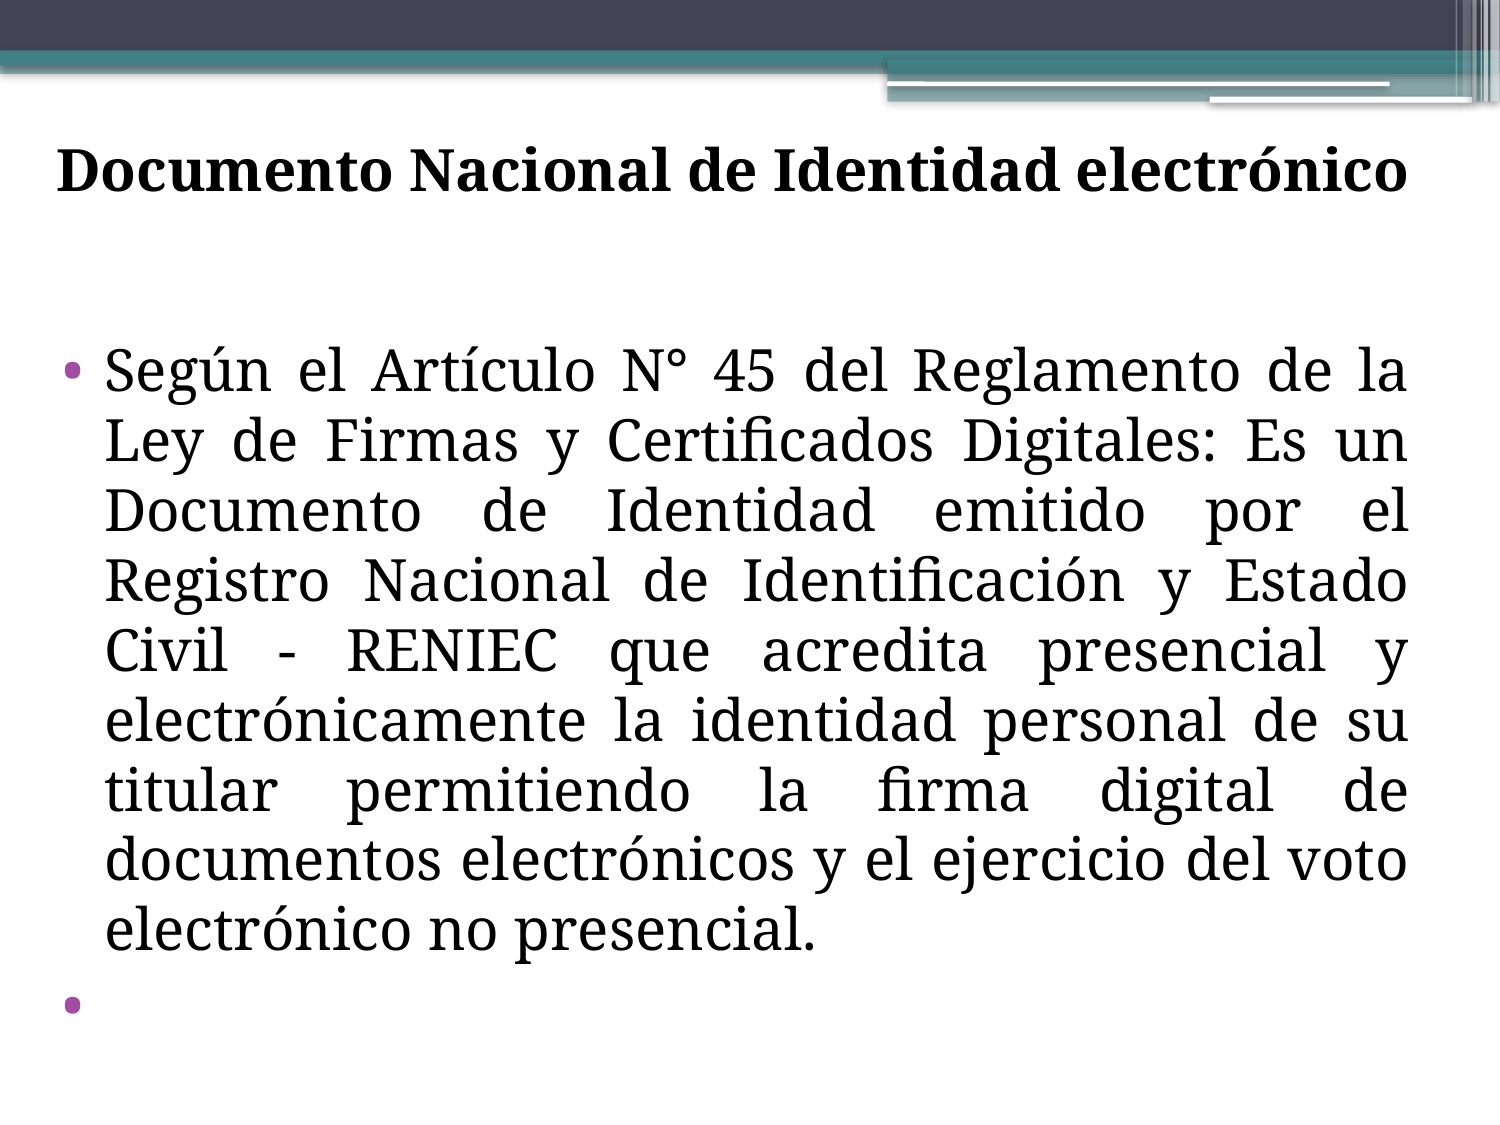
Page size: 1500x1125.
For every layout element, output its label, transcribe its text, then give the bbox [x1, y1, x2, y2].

list Según el Artículo N° 45 del Reglamento de la Ley de Firmas y Certificados Digitales: Es un Documento de Identidad emitido por el Registro Nacional de Identificación y Estado Civil - RENIEC que acredita presencial y electrónicamente la identidad personal de su titular permitiendo la firma digital de documentos electrónicos y el ejercicio del voto electrónico no presencial. [29, 326, 1425, 1079]
title Documento Nacional de Identidad electrónico [41, 113, 1425, 326]
